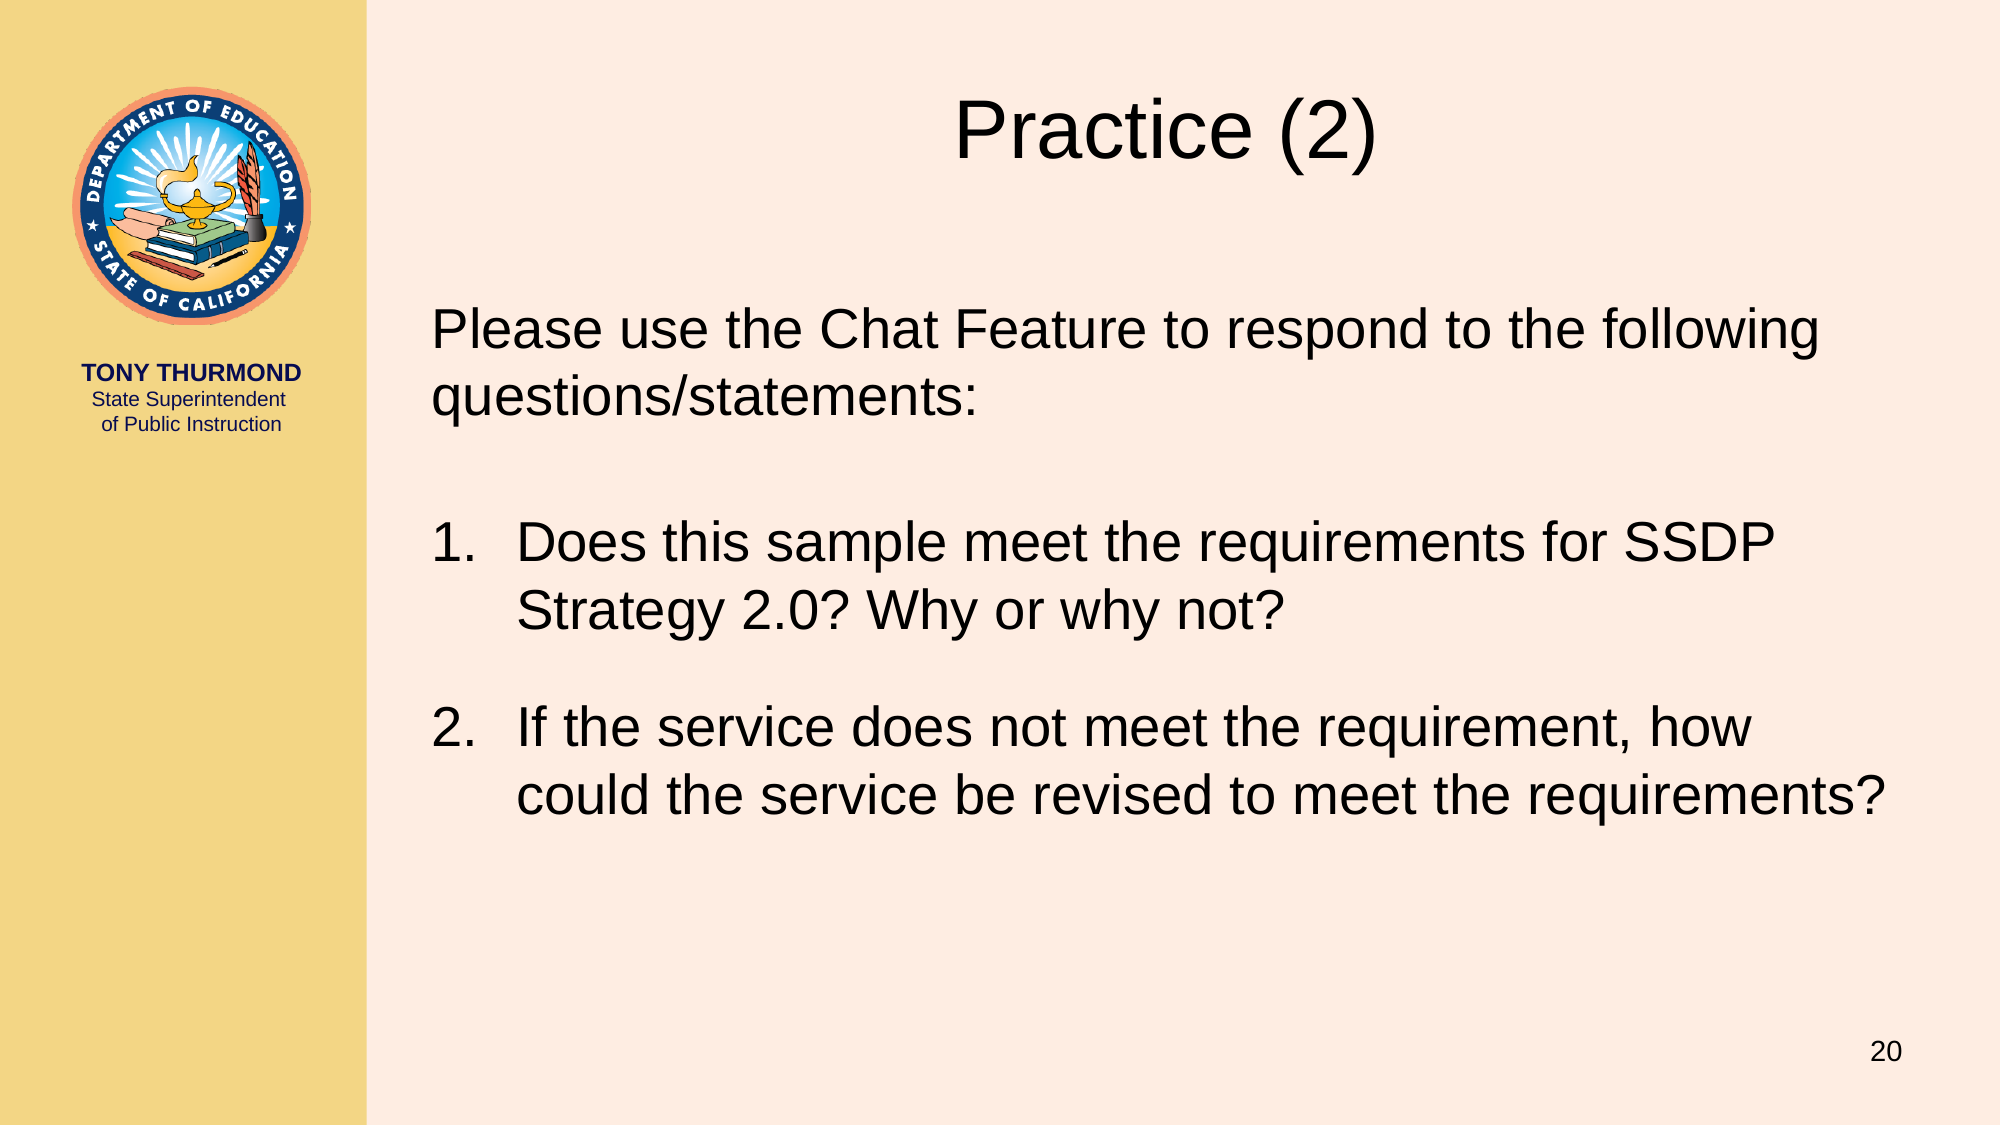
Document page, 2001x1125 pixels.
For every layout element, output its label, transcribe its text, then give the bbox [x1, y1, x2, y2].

title Practice (2) [416, 31, 1917, 219]
picture [72, 86, 311, 325]
slide_number 20 [1551, 1025, 1918, 1100]
list Please use the Chat Feature to respond to the following questions/statements: Does this sample meet the requirements for SSDP Strategy 2.0? Why or why not? If the service does not meet the requirement, how could the service be revised to meet the requirements? [416, 284, 1917, 960]
